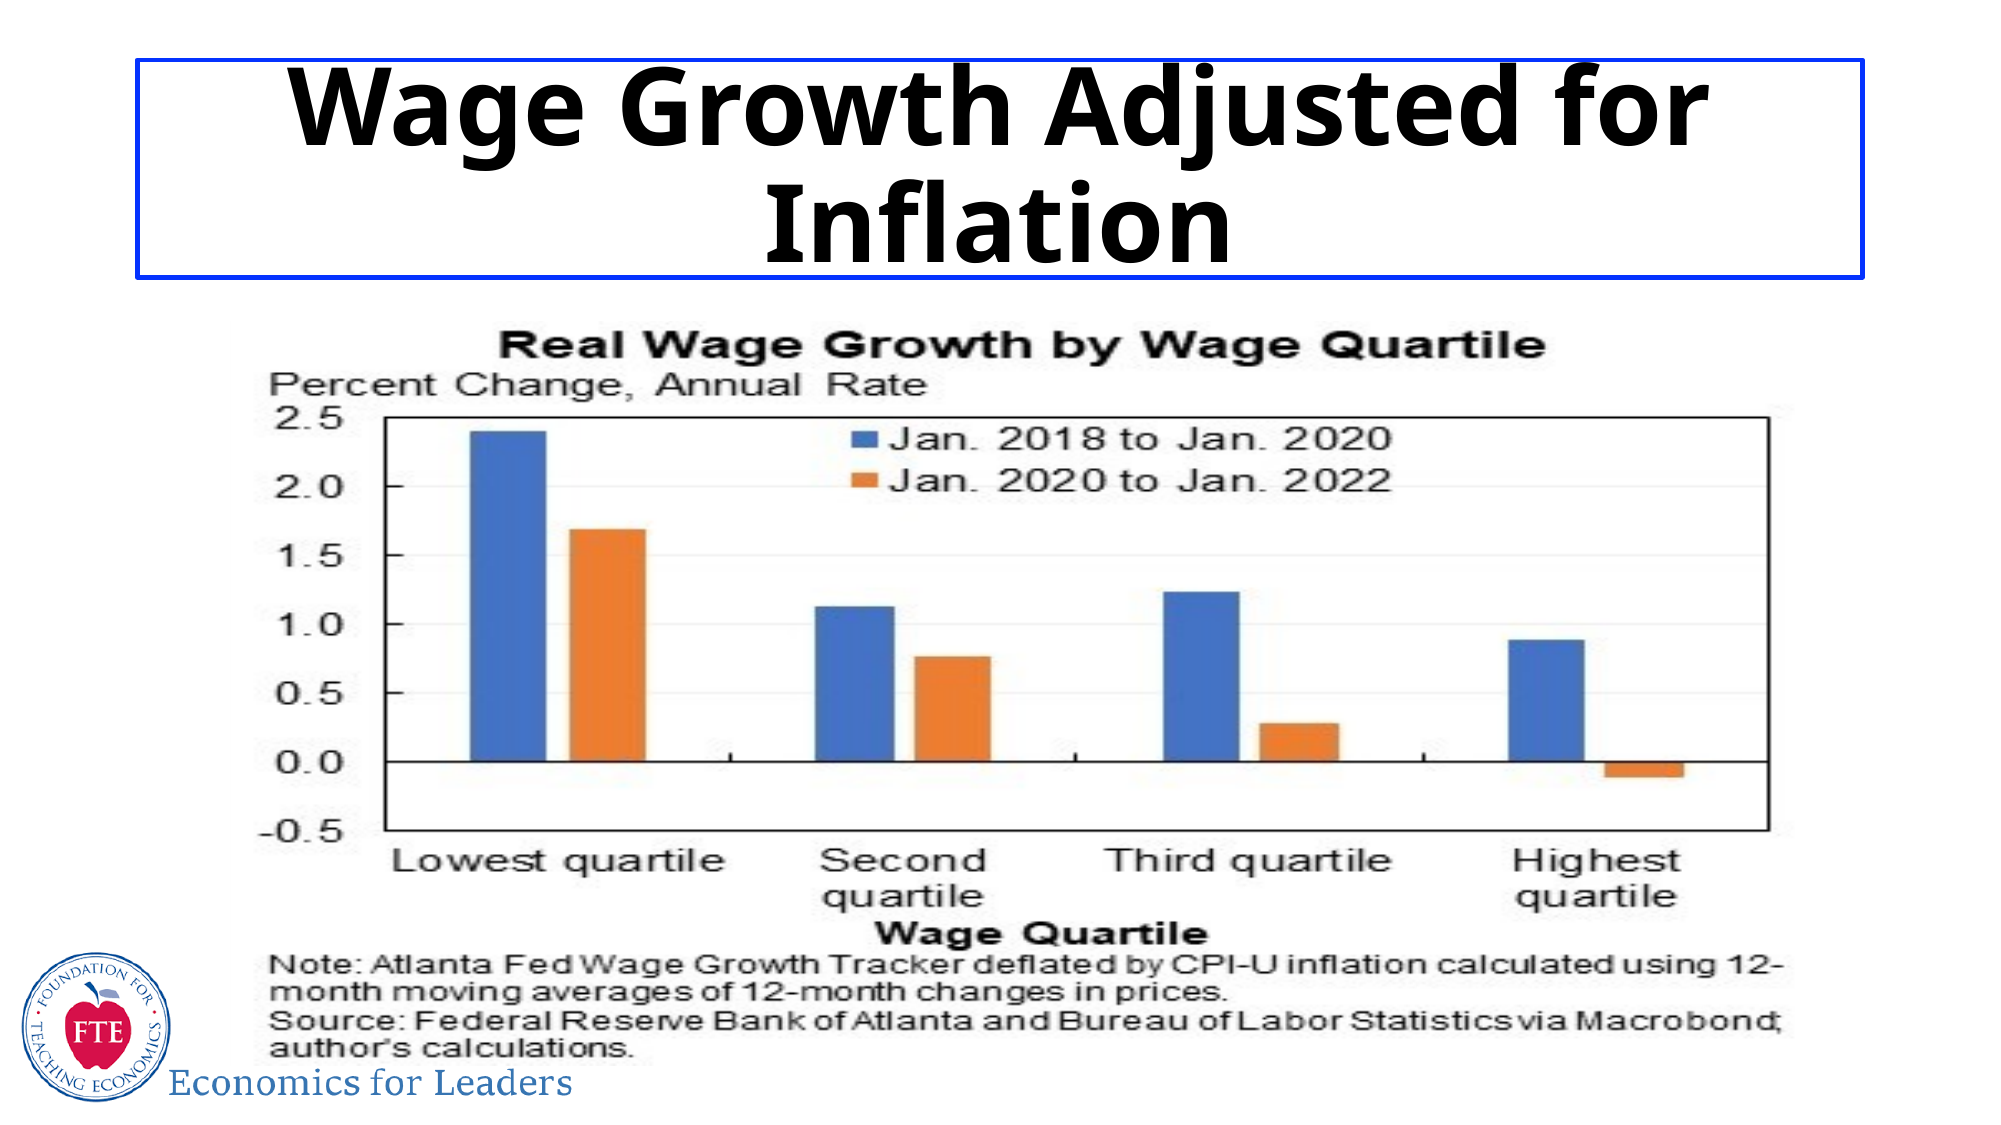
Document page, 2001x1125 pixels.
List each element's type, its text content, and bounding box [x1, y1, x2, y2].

picture [15, 321, 1818, 1105]
title Wage Growth Adjusted for Inflation [136, 59, 1863, 278]
